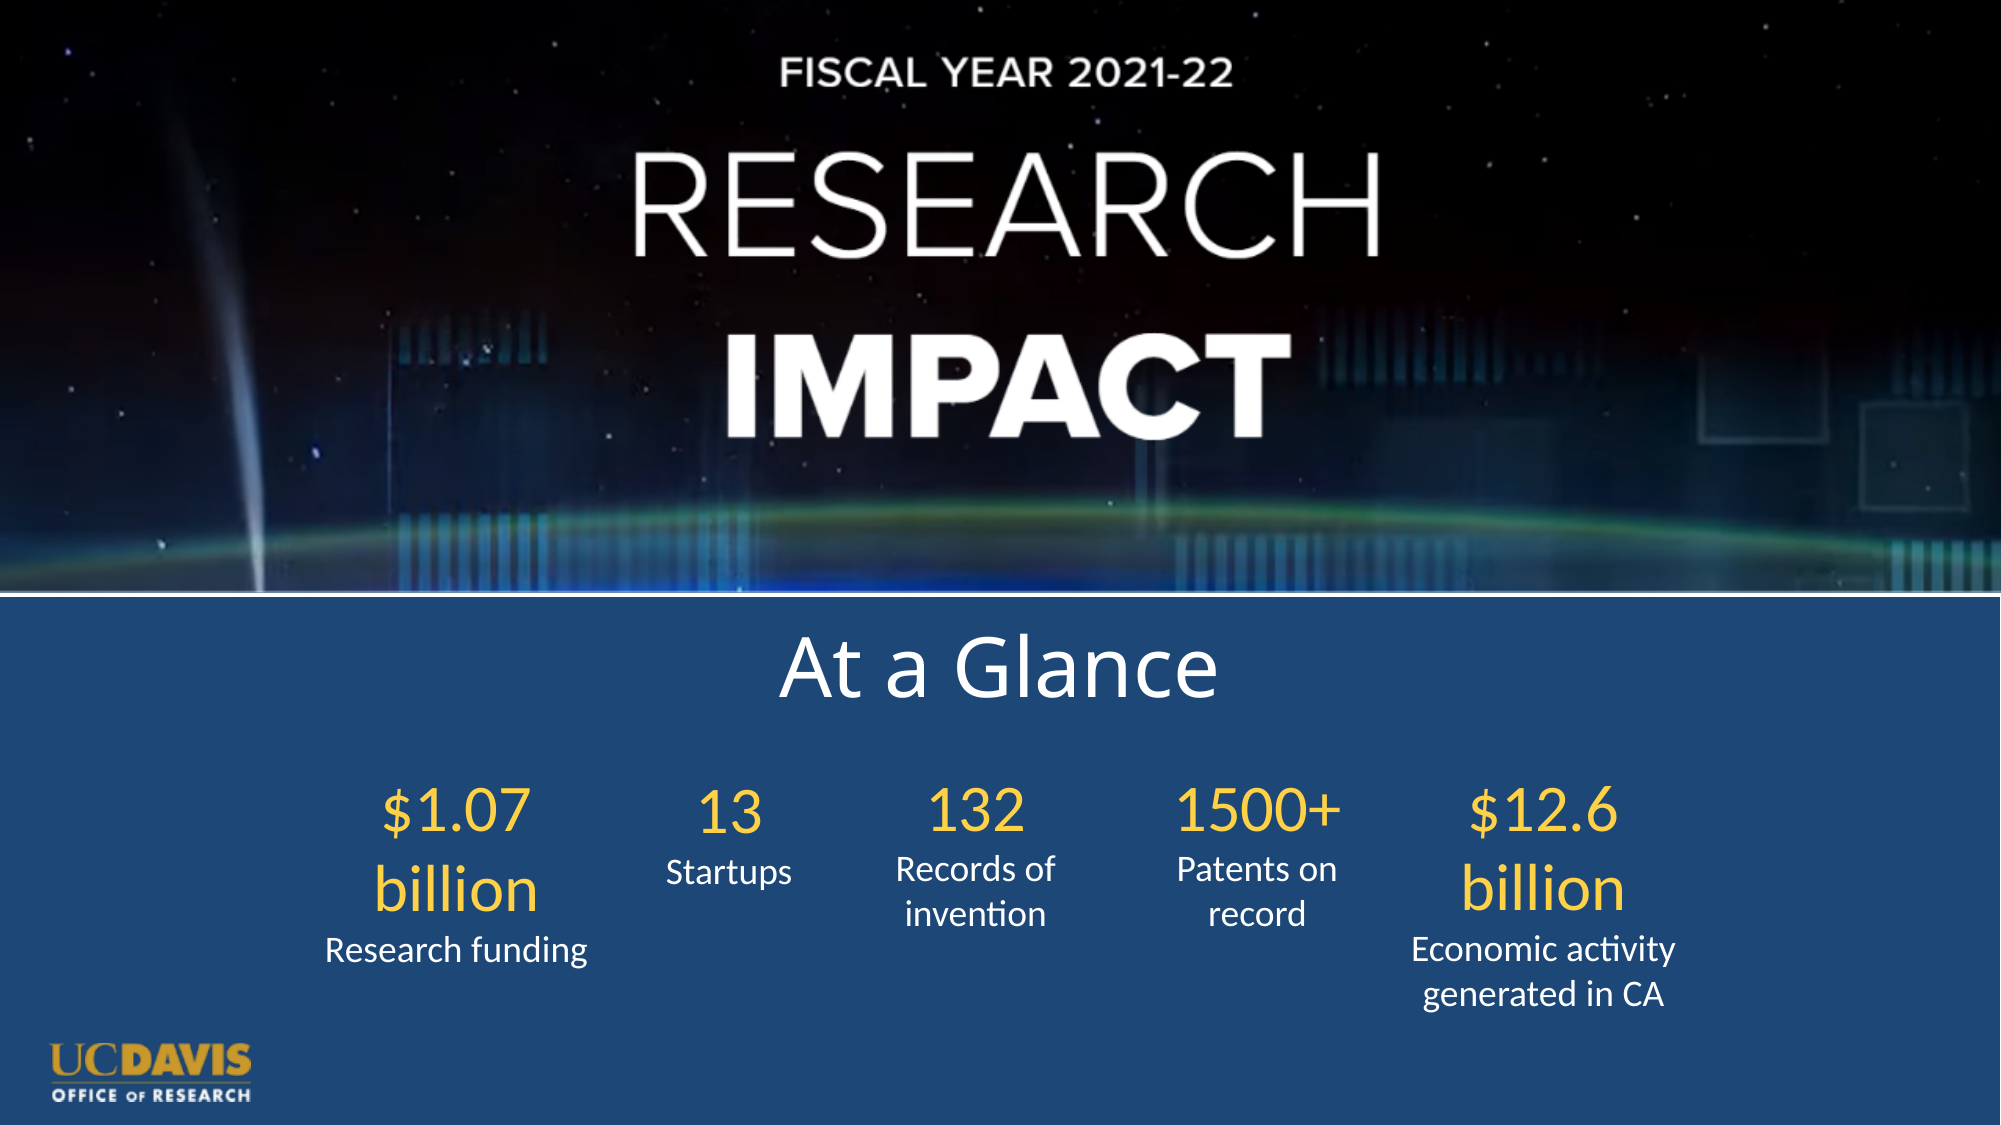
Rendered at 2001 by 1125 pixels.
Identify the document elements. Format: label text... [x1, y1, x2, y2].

picture [48, 1043, 251, 1102]
picture [0, 0, 2001, 593]
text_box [288, 756, 1712, 1025]
text_box At a Glance [0, 607, 2000, 1125]
